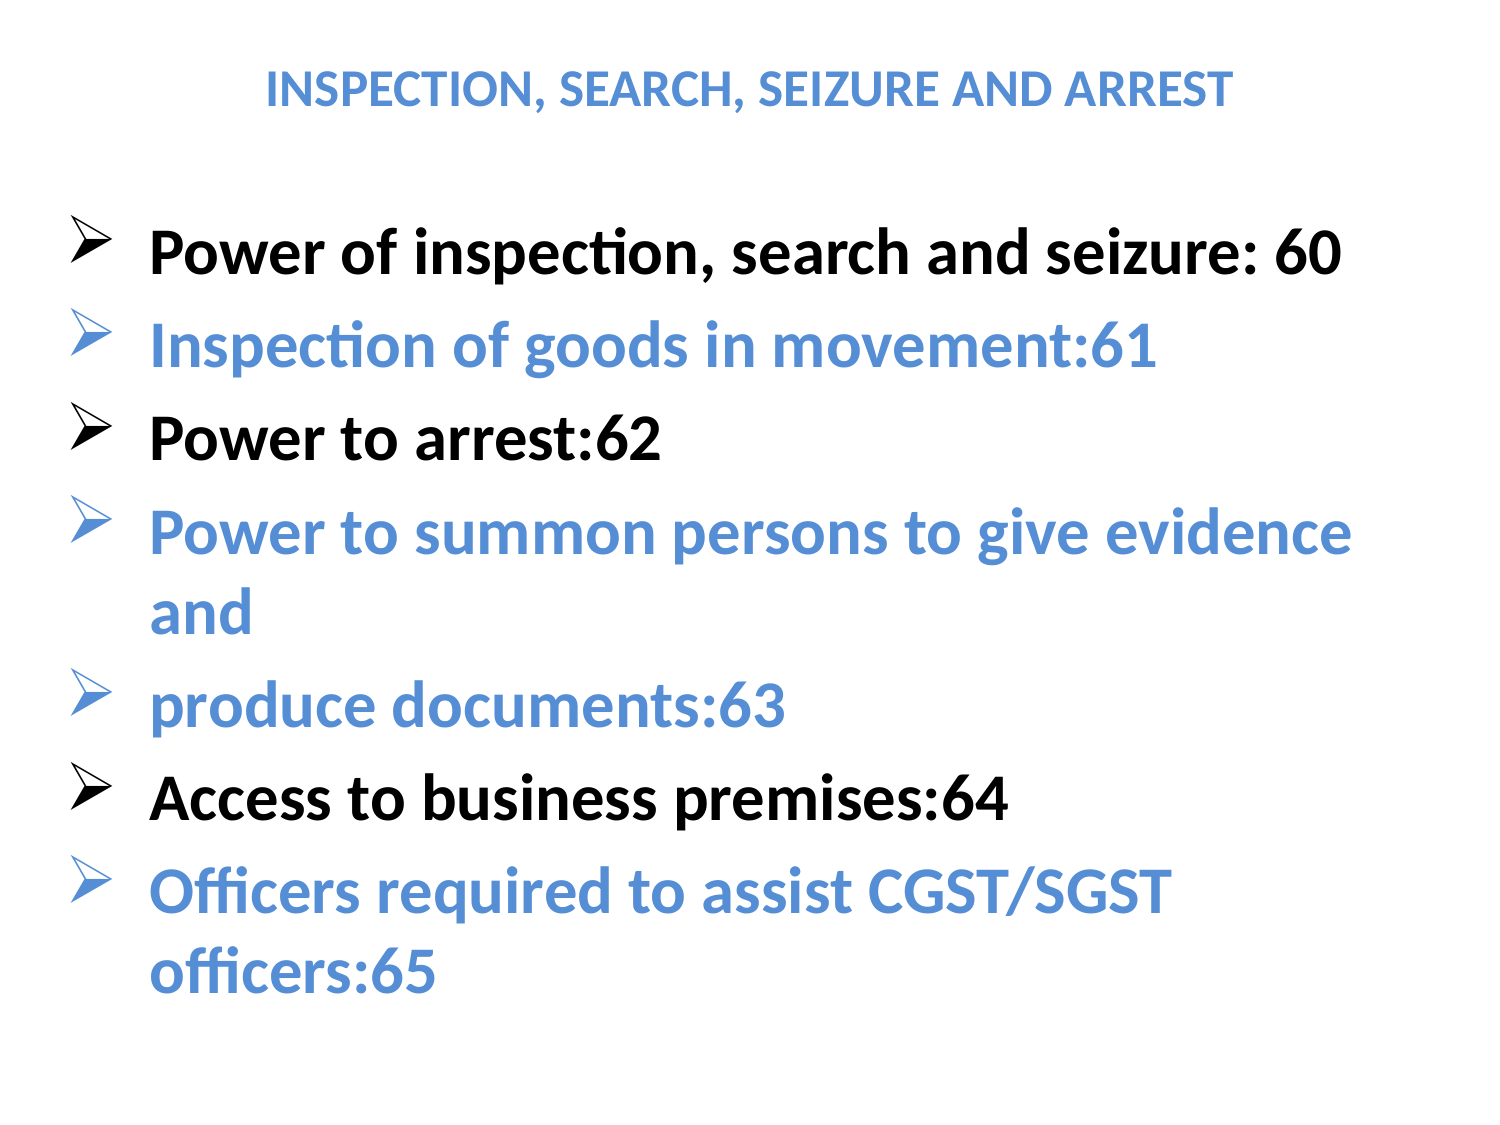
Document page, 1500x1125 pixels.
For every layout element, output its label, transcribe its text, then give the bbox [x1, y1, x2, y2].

title INSPECTION, SEARCH, SEIZURE AND ARREST [75, 45, 1425, 125]
list Power of inspection, search and seizure: 60 Inspection of goods in movement:61 Power to arrest:62 Power to summon persons to give evidence and produce documents:63 Access to business premises:64 Officers required to assist CGST/SGST officers:65 [50, 200, 1425, 1075]
